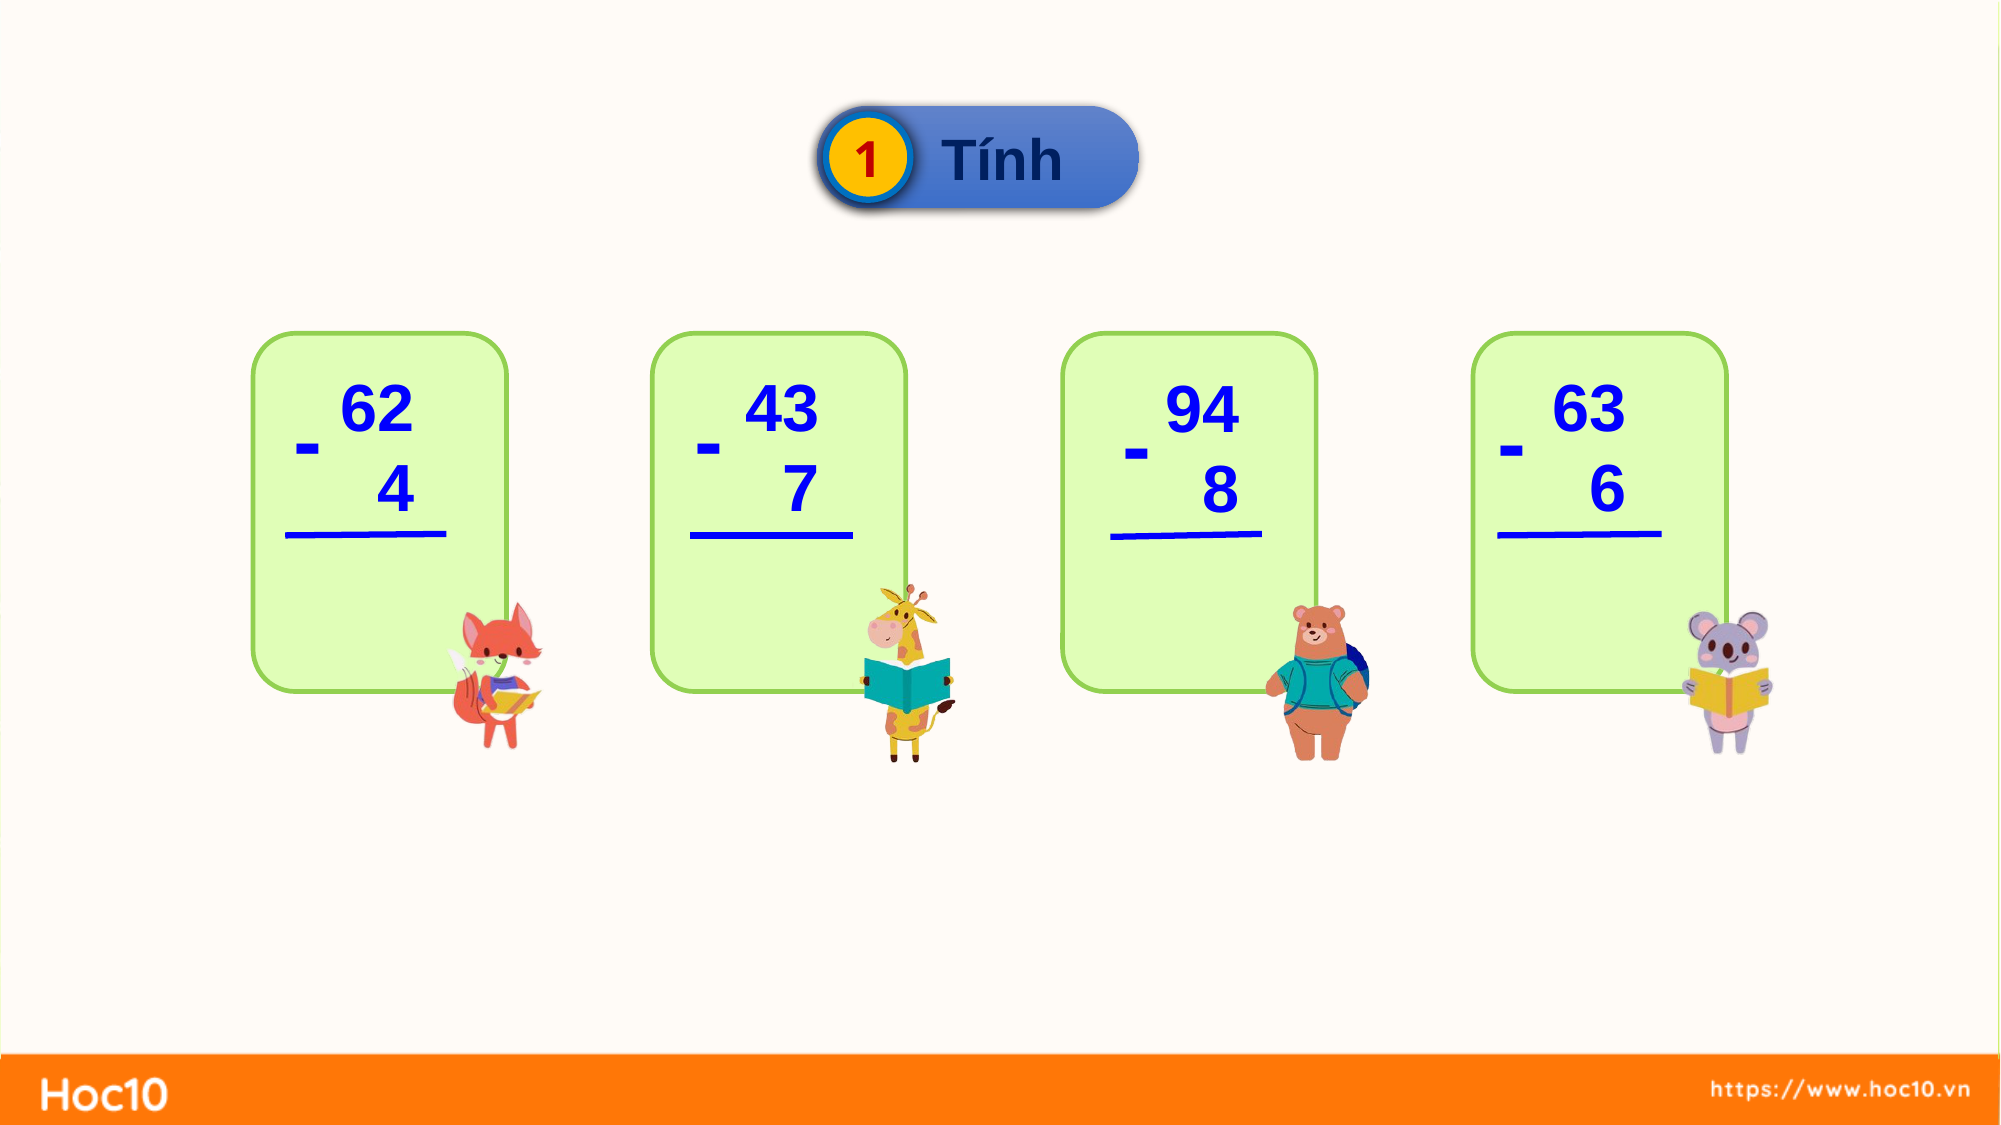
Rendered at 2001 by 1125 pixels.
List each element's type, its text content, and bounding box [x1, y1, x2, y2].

text_box [651, 332, 907, 693]
text_box 63 6 [1537, 357, 1662, 531]
text_box - [680, 381, 738, 496]
text_box 62 4 [325, 357, 450, 532]
picture [0, 0, 2001, 1125]
text_box [1472, 332, 1728, 693]
text_box 94 8 [1150, 358, 1275, 534]
text_box - [280, 381, 337, 496]
text_box - [1109, 385, 1167, 501]
text_box [1062, 332, 1317, 693]
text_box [1110, 533, 1262, 537]
text_box - [1483, 382, 1541, 498]
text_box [817, 105, 1140, 209]
text_box 43 7 [730, 357, 855, 532]
text_box [252, 332, 508, 693]
